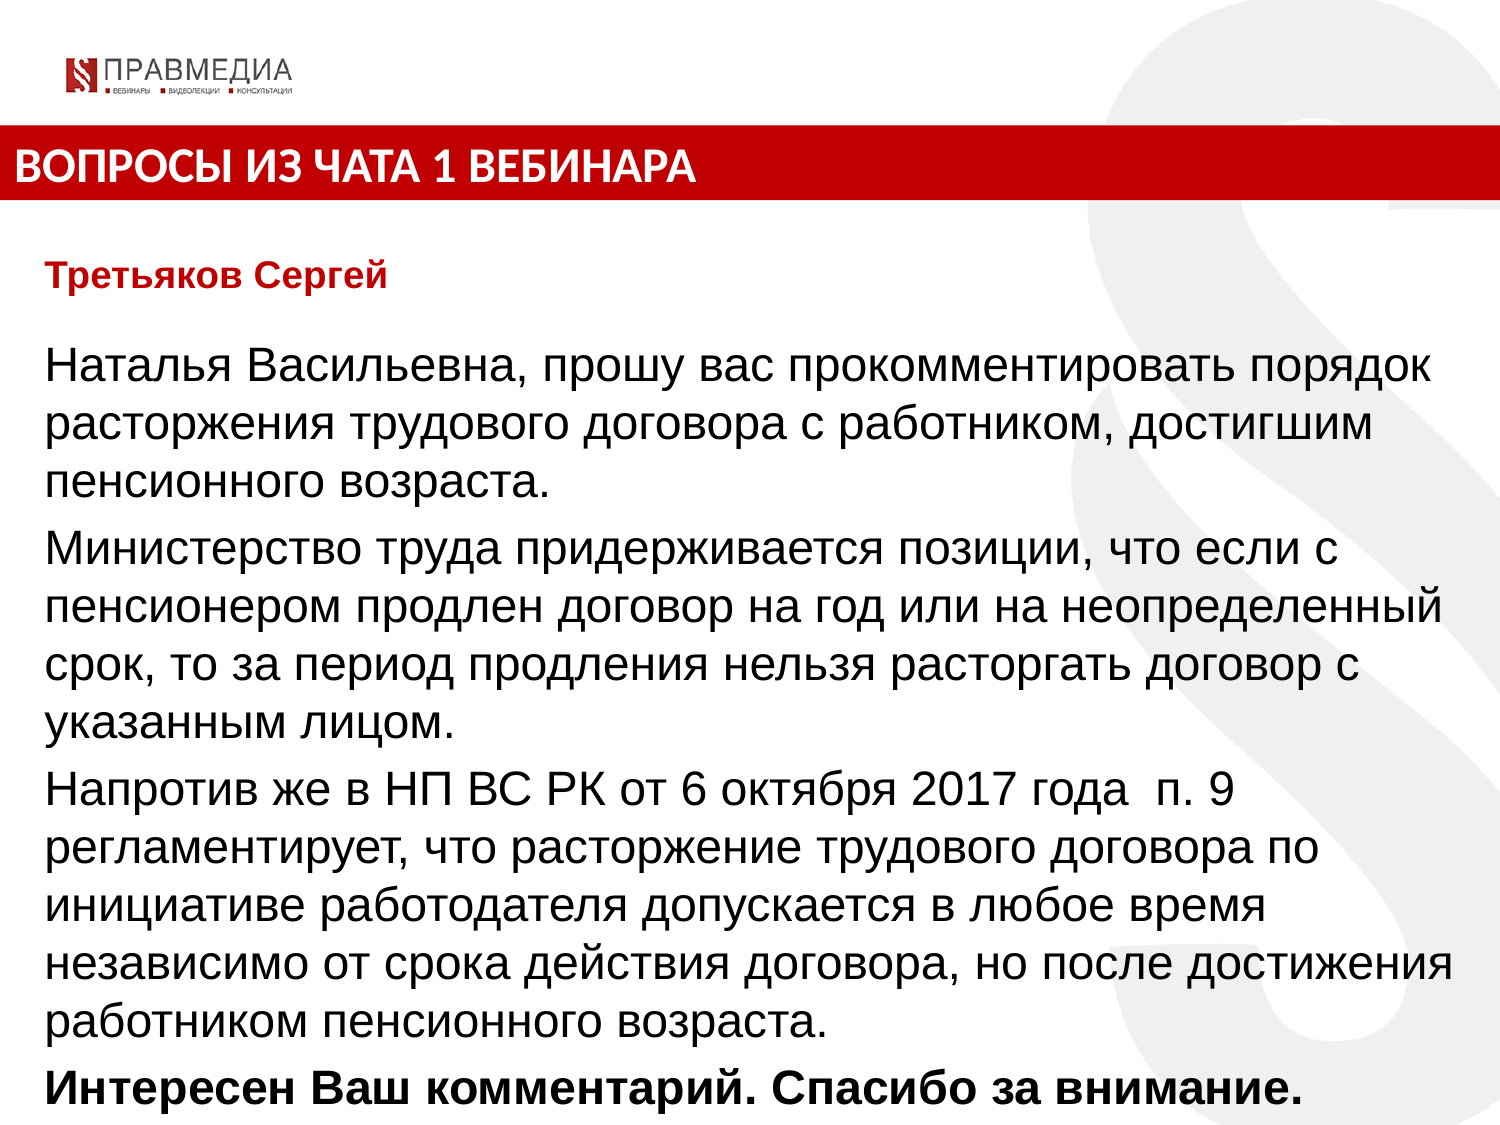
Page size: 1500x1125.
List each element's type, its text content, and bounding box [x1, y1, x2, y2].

text_box ВОПРОСЫ ИЗ ЧАТА 1 ВЕБИНАРА [0, 125, 1500, 201]
picture [0, 0, 1500, 125]
subtitle Третьяков Сергей Наталья Васильевна, прошу вас прокомментировать порядок расторжения трудового договора с работником, достигшим пенсионного возраста. Министерство труда придерживается позиции, что если с пенсионером продлен договор на год или на неопределенный срок, то за период продления нельзя расторгать договор с указанным лицом. Напротив же в НП ВС РК от 6 октября 2017 года п. 9 регламентирует, что расторжение трудового договора по инициативе работодателя допускается в любое время независимо от срока действия договора, но после достижения работником пенсионного возраста. Интересен Ваш комментарий. Спасибо за внимание. [29, 219, 1500, 1125]
picture [0, 201, 1500, 1125]
